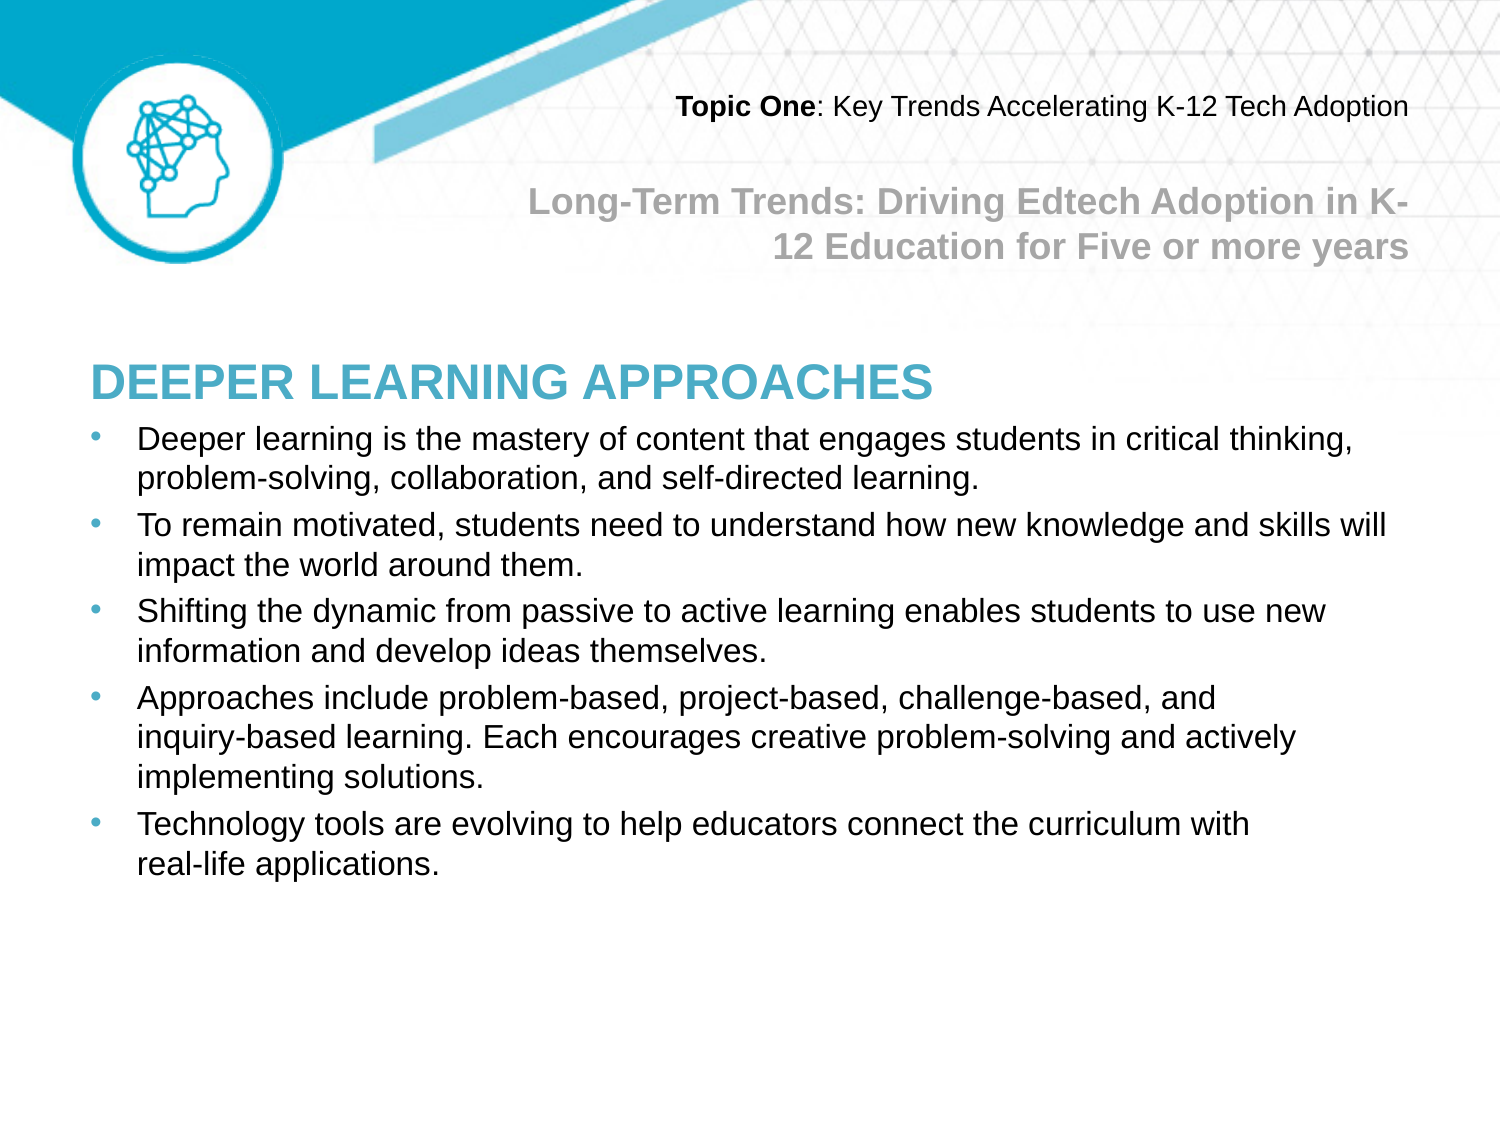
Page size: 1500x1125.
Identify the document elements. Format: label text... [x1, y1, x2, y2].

title Long-Term Trends: Driving Edtech Adoption in K-12 Education for Five or more years [482, 169, 1425, 273]
list DEEPER LEARNING APPROACHES Deeper learning is the mastery of content that engages students in critical thinking, problem-solving, collaboration, and self-directed learning. To remain motivated, students need to understand how new knowledge and skills will impact the world around them. Shifting the dynamic from passive to active learning enables students to use new information and develop ideas themselves. Approaches include problem-based, project-based, challenge-based, and inquiry-based learning. Each encourages creative problem-solving and actively implementing solutions. Technology tools are evolving to help educators connect the curriculum with real-life applications. [75, 342, 1425, 919]
list Topic One: Key Trends Accelerating K-12 Tech Adoption [543, 69, 1425, 170]
picture [0, 0, 1500, 1125]
